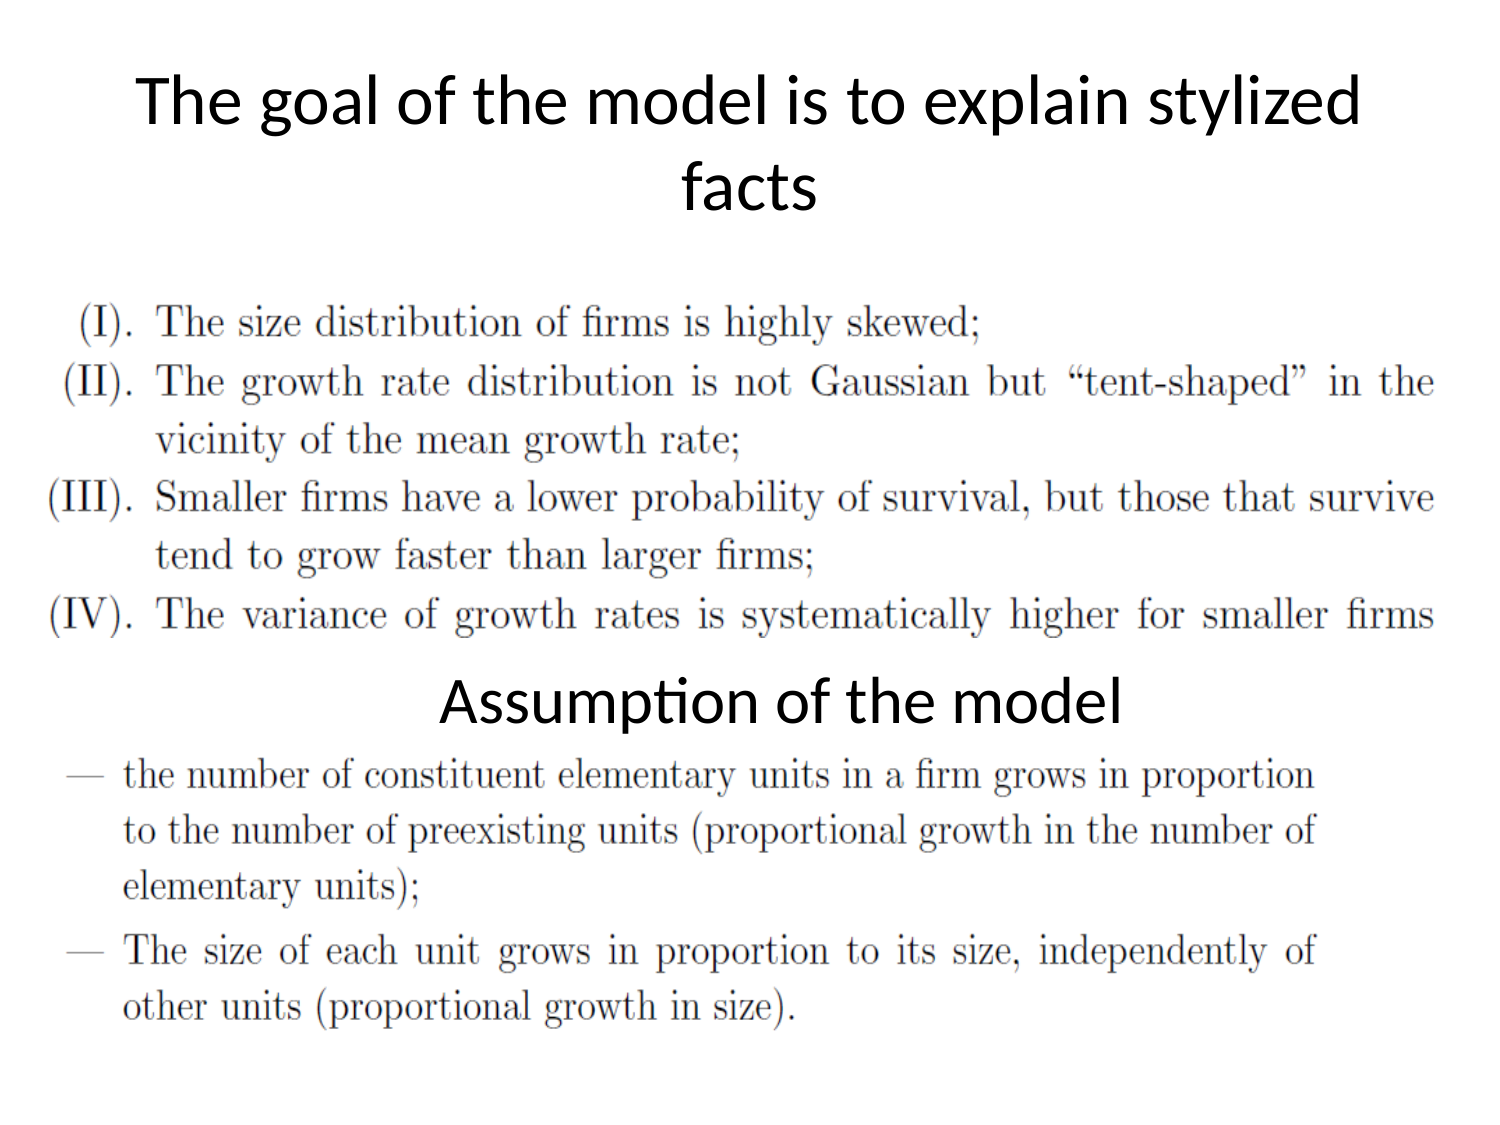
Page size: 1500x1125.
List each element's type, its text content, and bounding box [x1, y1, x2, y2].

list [37, 274, 1451, 638]
text_box Assumption of the model [425, 649, 1150, 735]
title The goal of the model is to explain stylized facts [75, 45, 1425, 233]
picture [37, 737, 1351, 1038]
